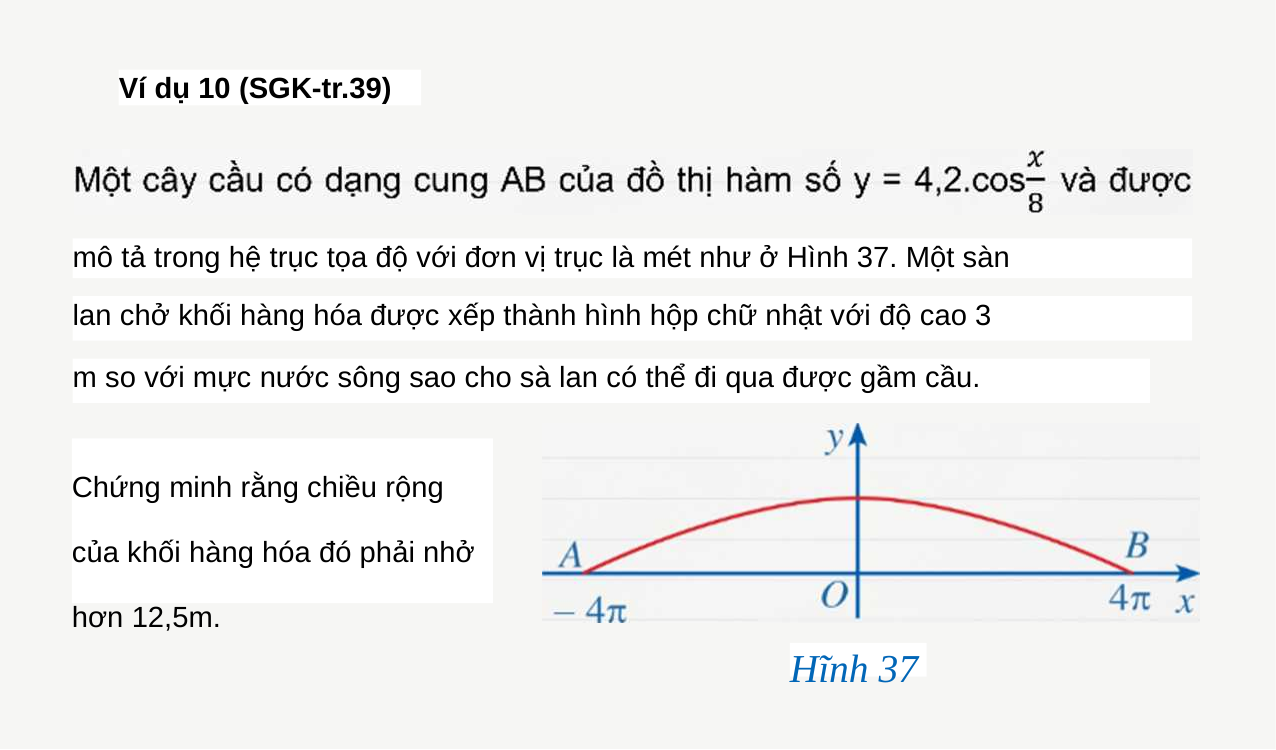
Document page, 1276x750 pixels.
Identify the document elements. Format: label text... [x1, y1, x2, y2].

text_box mô tả trong hệ trục tọa độ với đơn vị trục là mét như ở Hình 37. Một sàn [72, 238, 1193, 279]
text_box Ví dụ 10 (SGK-tr.39) [118, 69, 422, 106]
picture [73, 148, 1194, 216]
text_box lan chở khối hàng hóa được xếp thành hình hộp chữ nhật với độ cao 3 [72, 296, 1193, 341]
text_box m so với mực nước sông sao cho sà lan có thể đi qua được gầm cầu. [72, 358, 1150, 403]
text_box Chứng minh rằng chiều rộng của khối hàng hóa đó phải nhở hơn 12,5m. [71, 438, 493, 604]
text_box Hĩnh 37 [789, 642, 927, 677]
picture [541, 423, 1201, 623]
